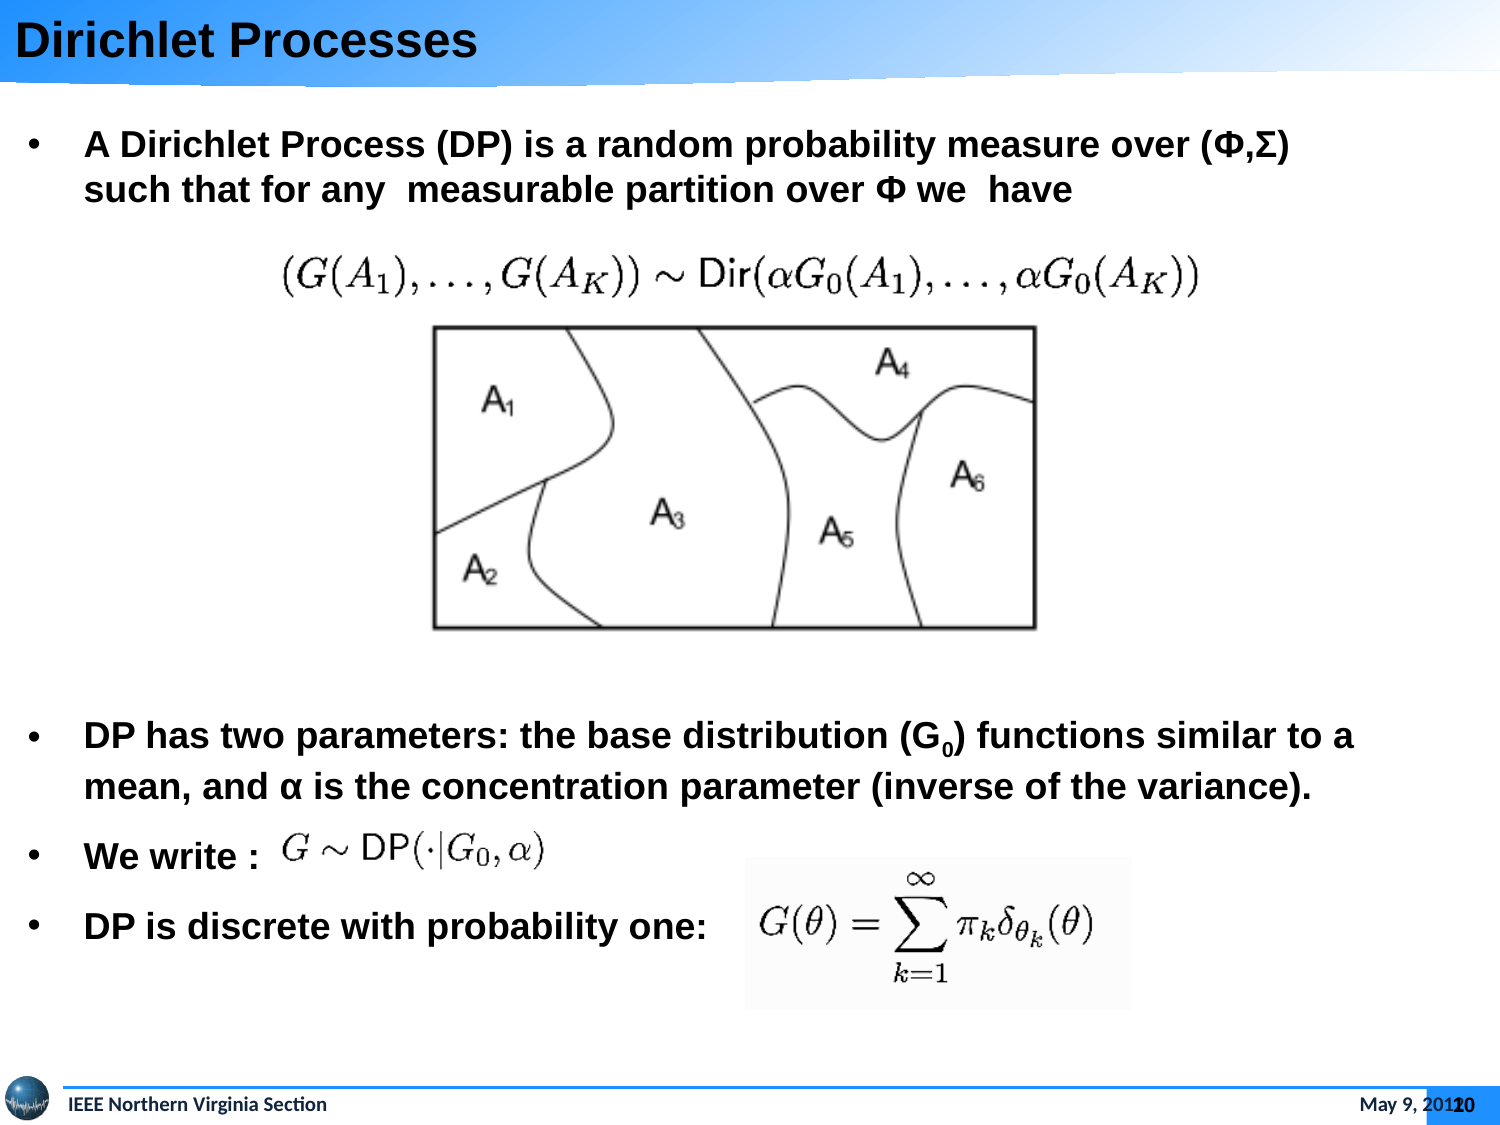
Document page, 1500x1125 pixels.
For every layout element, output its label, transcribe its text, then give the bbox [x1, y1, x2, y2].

picture [4, 1075, 50, 1121]
picture [745, 857, 1133, 1011]
picture [277, 818, 560, 886]
text_box A Dirichlet Process (DP) is a random probability measure over (Φ,Σ) such that for any measurable partition over Φ we have DP has two parameters: the base distribution (G0) functions similar to a mean, and α is the concentration parameter (inverse of the variance). We write : DP is discrete with probability one: [27, 120, 1381, 1017]
picture [270, 217, 1209, 636]
text_box Dirichlet Processes [0, 0, 1500, 65]
